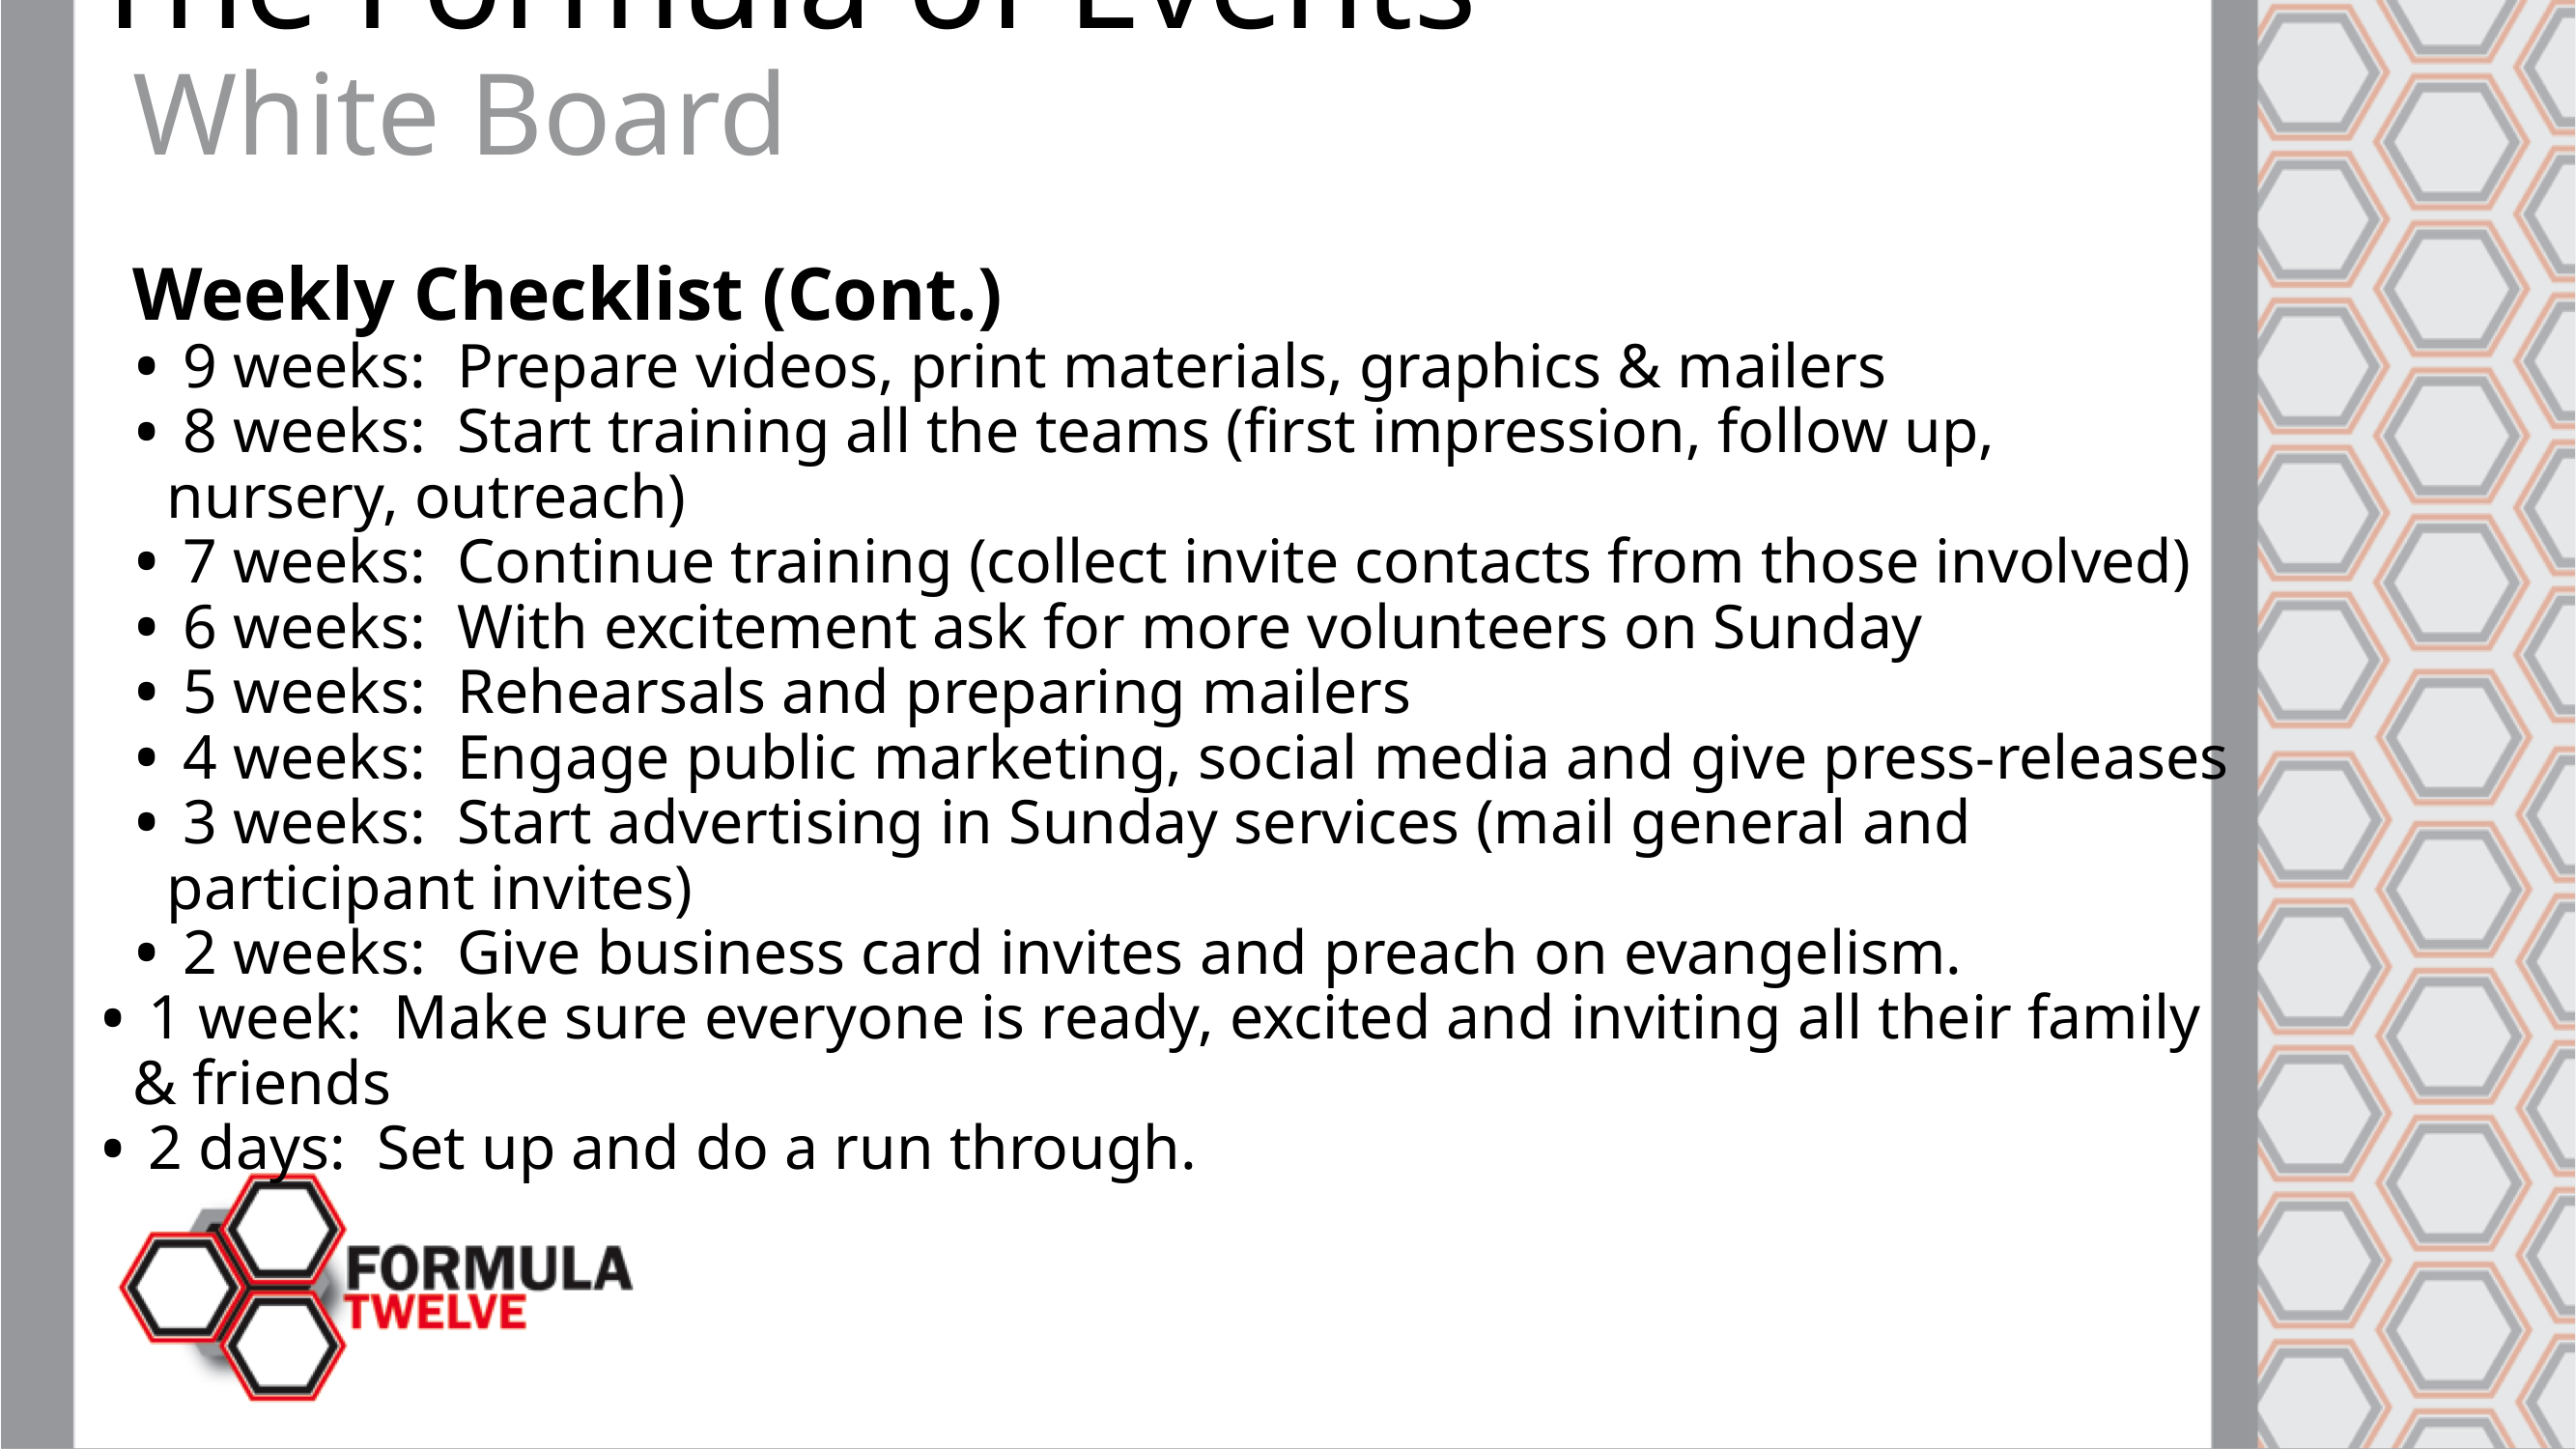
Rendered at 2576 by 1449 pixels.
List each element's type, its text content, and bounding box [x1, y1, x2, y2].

text_box The Formula of Events White Board Weekly Checklist (Cont.) 9 weeks: Prepare videos, print materials, graphics & mailers 8 weeks: Start training all the teams (first impression, follow up, nursery, outreach) 7 weeks: Continue training (collect invite contacts from those involved) 6 weeks: With excitement ask for more volunteers on Sunday 5 weeks: Rehearsals and preparing mailers 4 weeks: Engage public marketing, social media and give press-releases 3 weeks: Start advertising in Sunday services (mail general and participant invites) 2 weeks: Give business card invites and preach on evangelism. 1 week: Make sure everyone is ready, excited and inviting all their family & friends 2 days: Set up and do a run through. [88, 19, 2236, 1077]
picture [0, 0, 2576, 1449]
